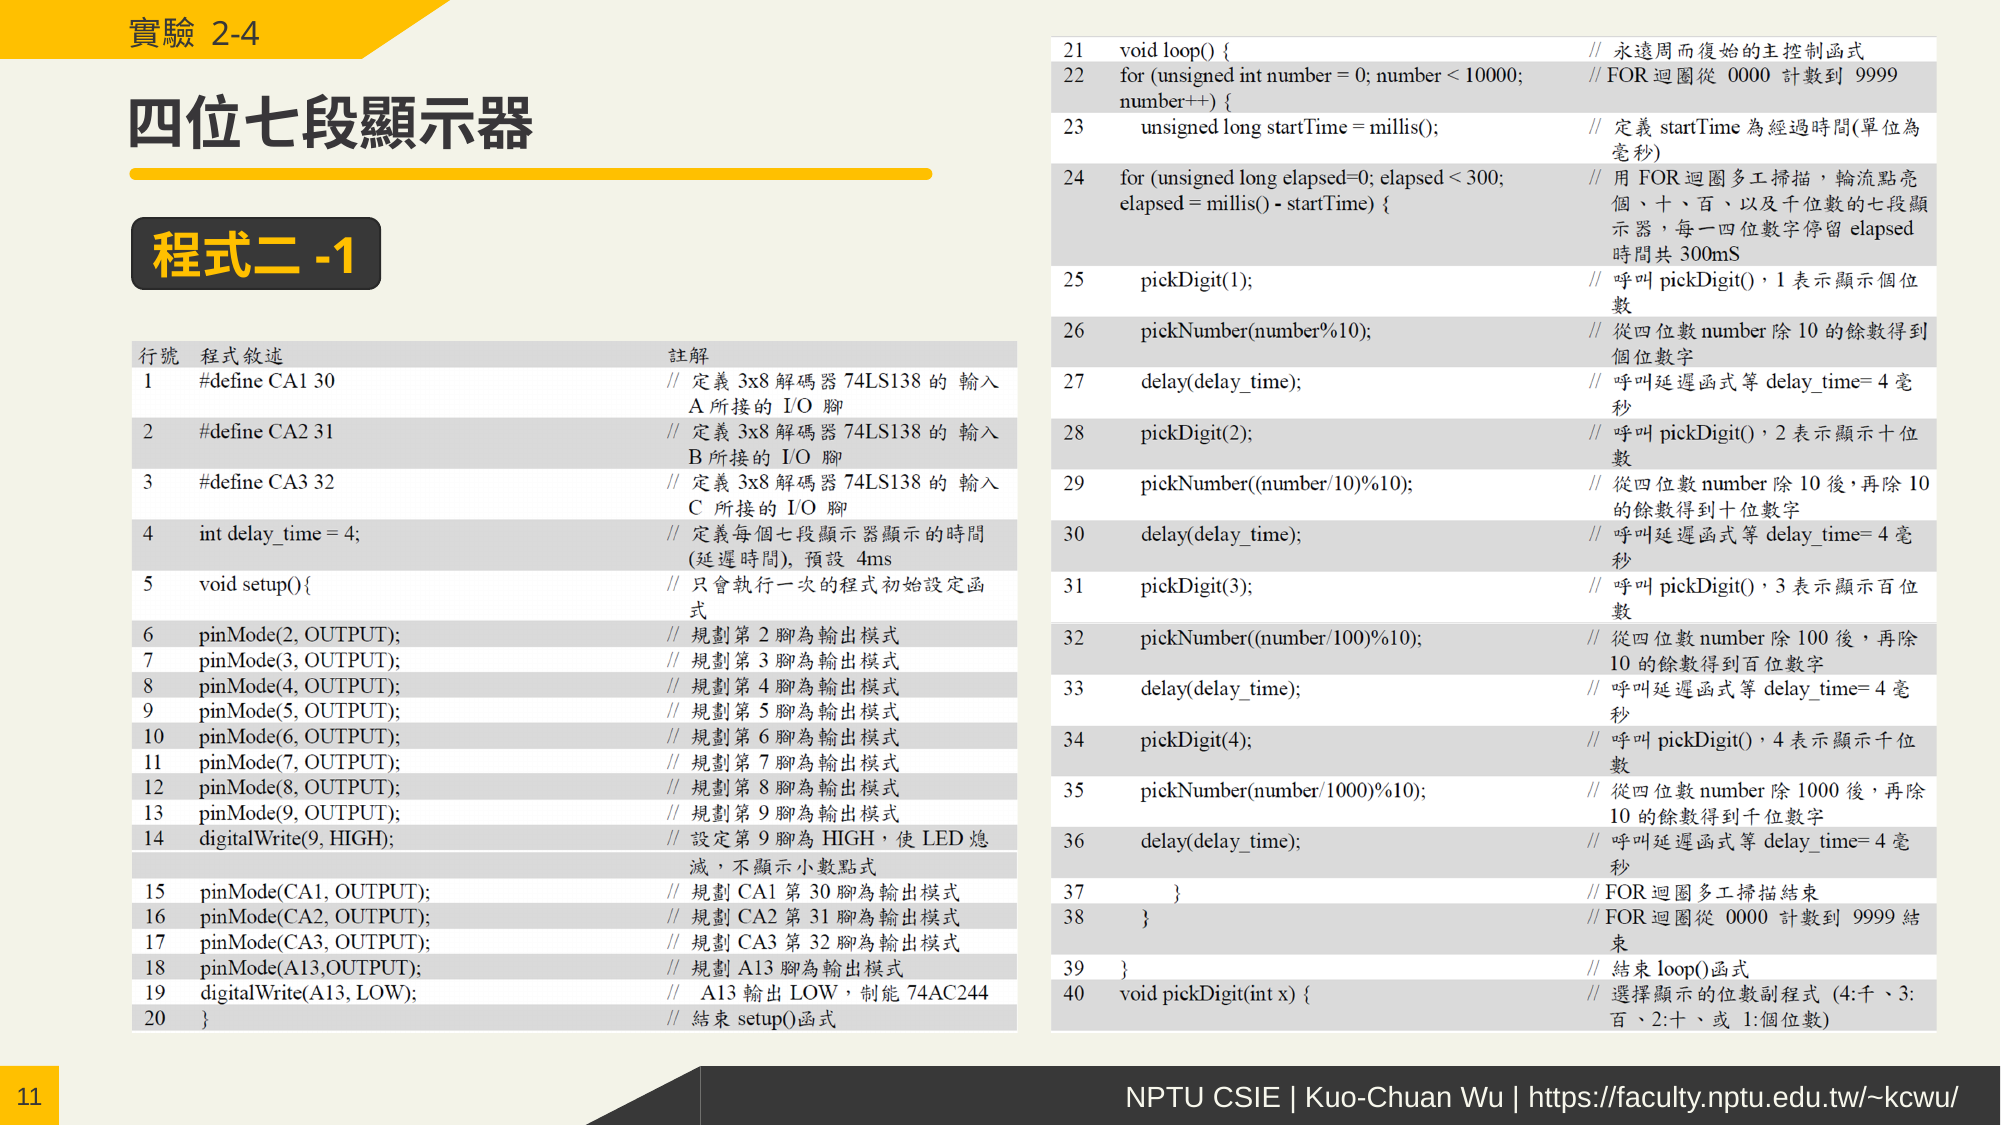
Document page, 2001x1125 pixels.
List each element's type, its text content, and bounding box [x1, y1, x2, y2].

text_box 程式二-1 [131, 217, 382, 290]
text_box 實驗 2-4 [24, 4, 365, 60]
picture [131, 341, 1018, 1033]
title 四位七段顯示器 [111, 86, 555, 166]
picture [1050, 36, 1937, 1033]
